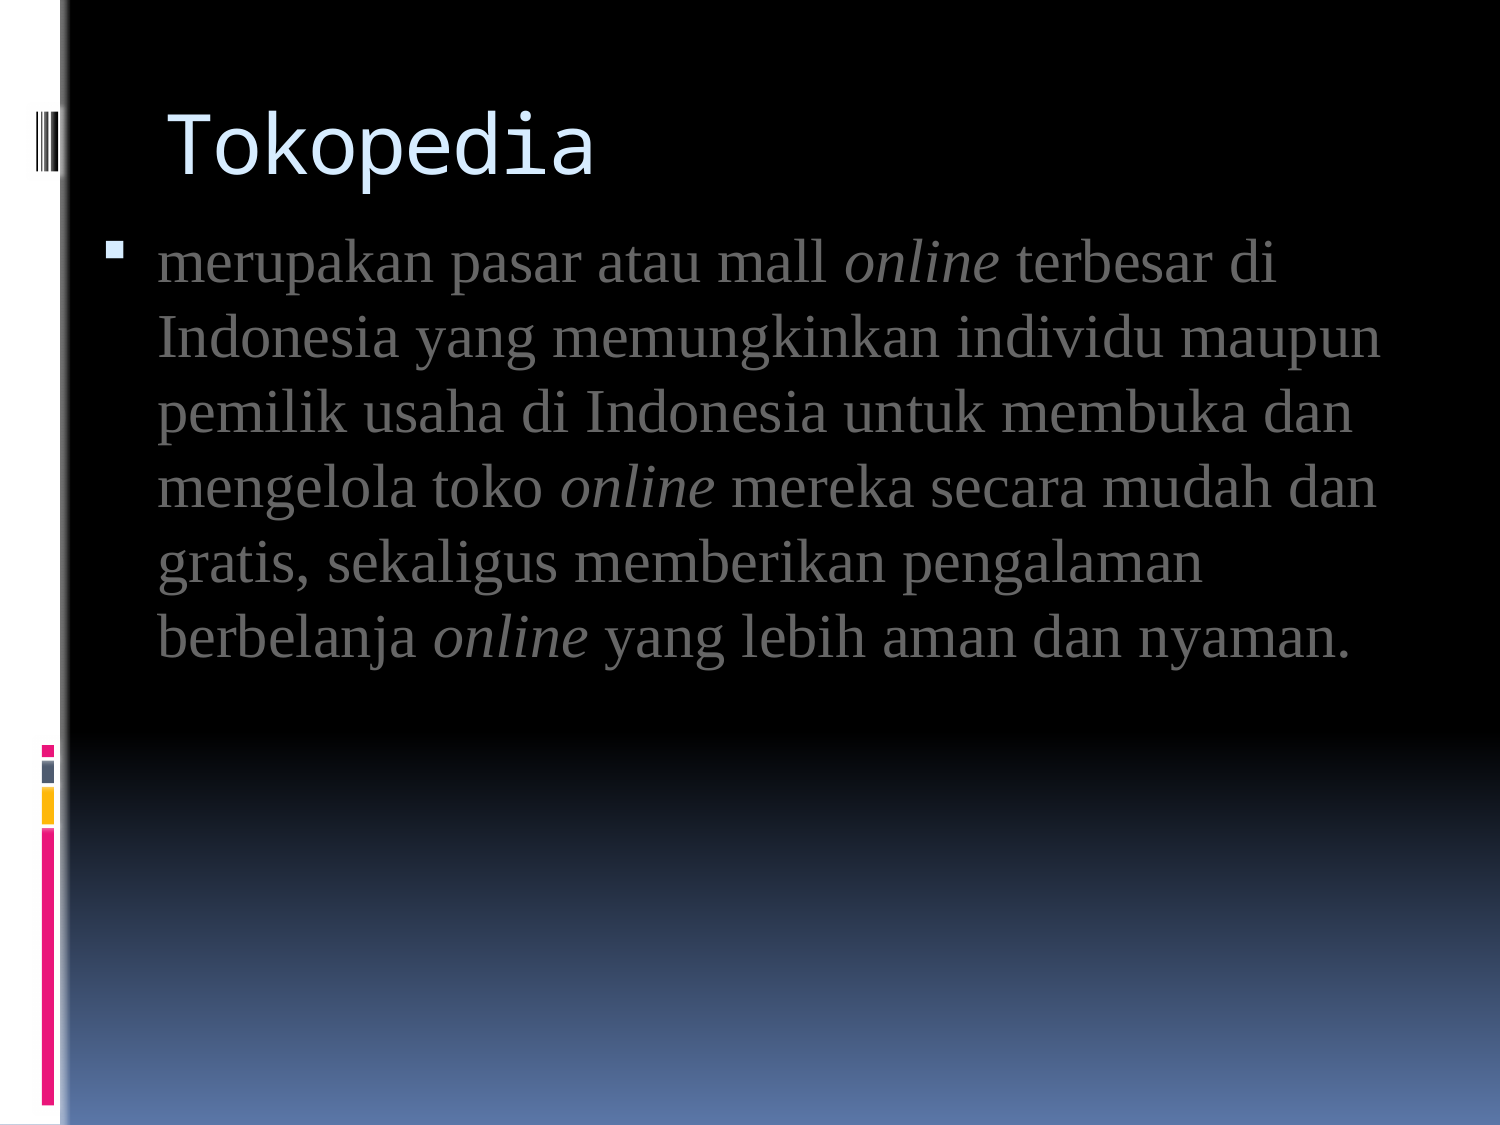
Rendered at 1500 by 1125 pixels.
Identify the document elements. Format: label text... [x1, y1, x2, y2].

title Tokopedia [150, 83, 1425, 234]
list merupakan pasar atau mall online terbesar di Indonesia yang memungkinkan individu maupun pemilik usaha di Indonesia untuk membuka dan mengelola toko online mereka secara mudah dan gratis, sekaligus memberikan pengalaman berbelanja online yang lebih aman dan nyaman. [75, 212, 1413, 1005]
